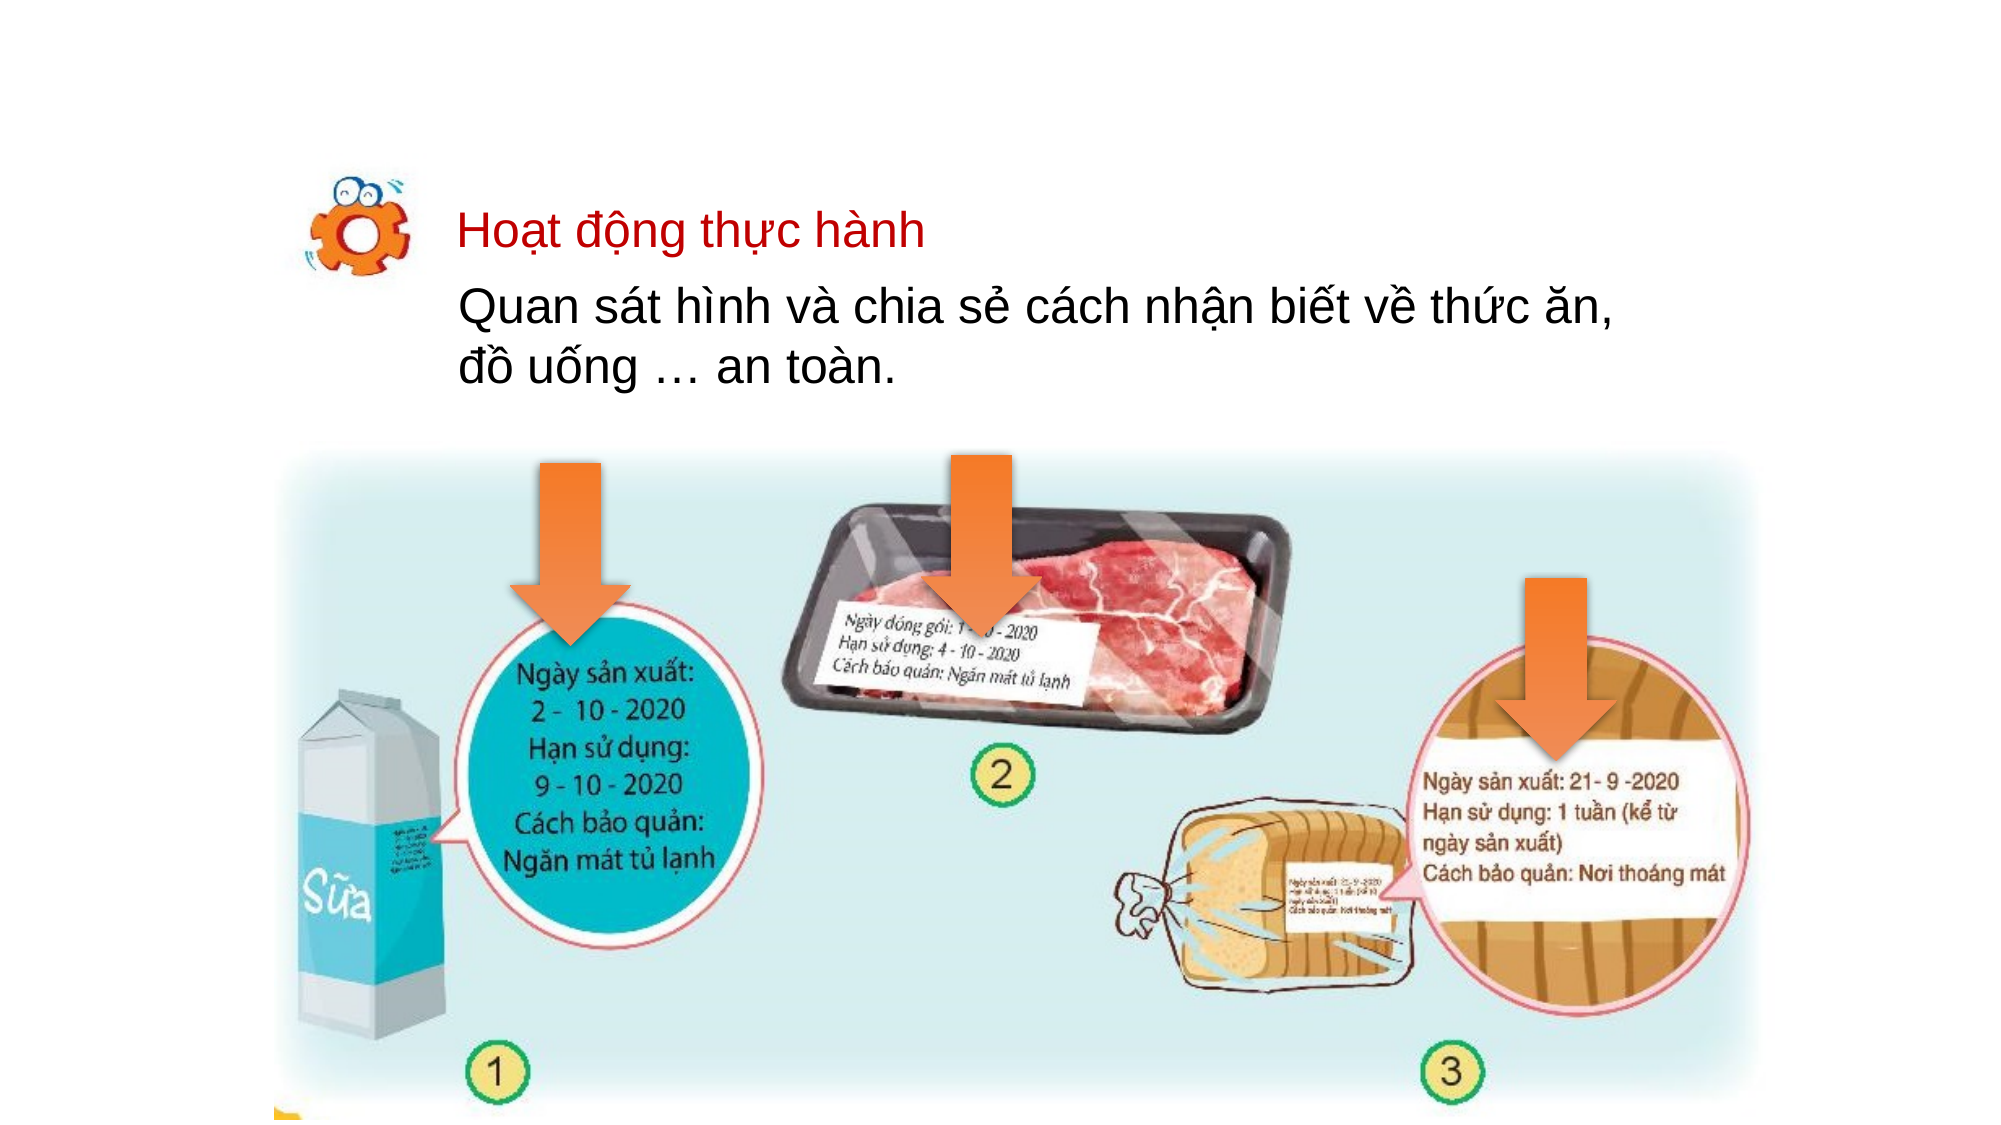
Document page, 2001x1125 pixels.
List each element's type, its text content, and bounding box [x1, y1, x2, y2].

picture [274, 441, 1775, 1120]
text_box Quan sát hình và chia sẻ cách nhận biết về thức ăn, đồ uống … an toàn. [443, 266, 1641, 401]
text_box Hoạt động thực hành [428, 190, 1093, 266]
picture [274, 153, 428, 298]
